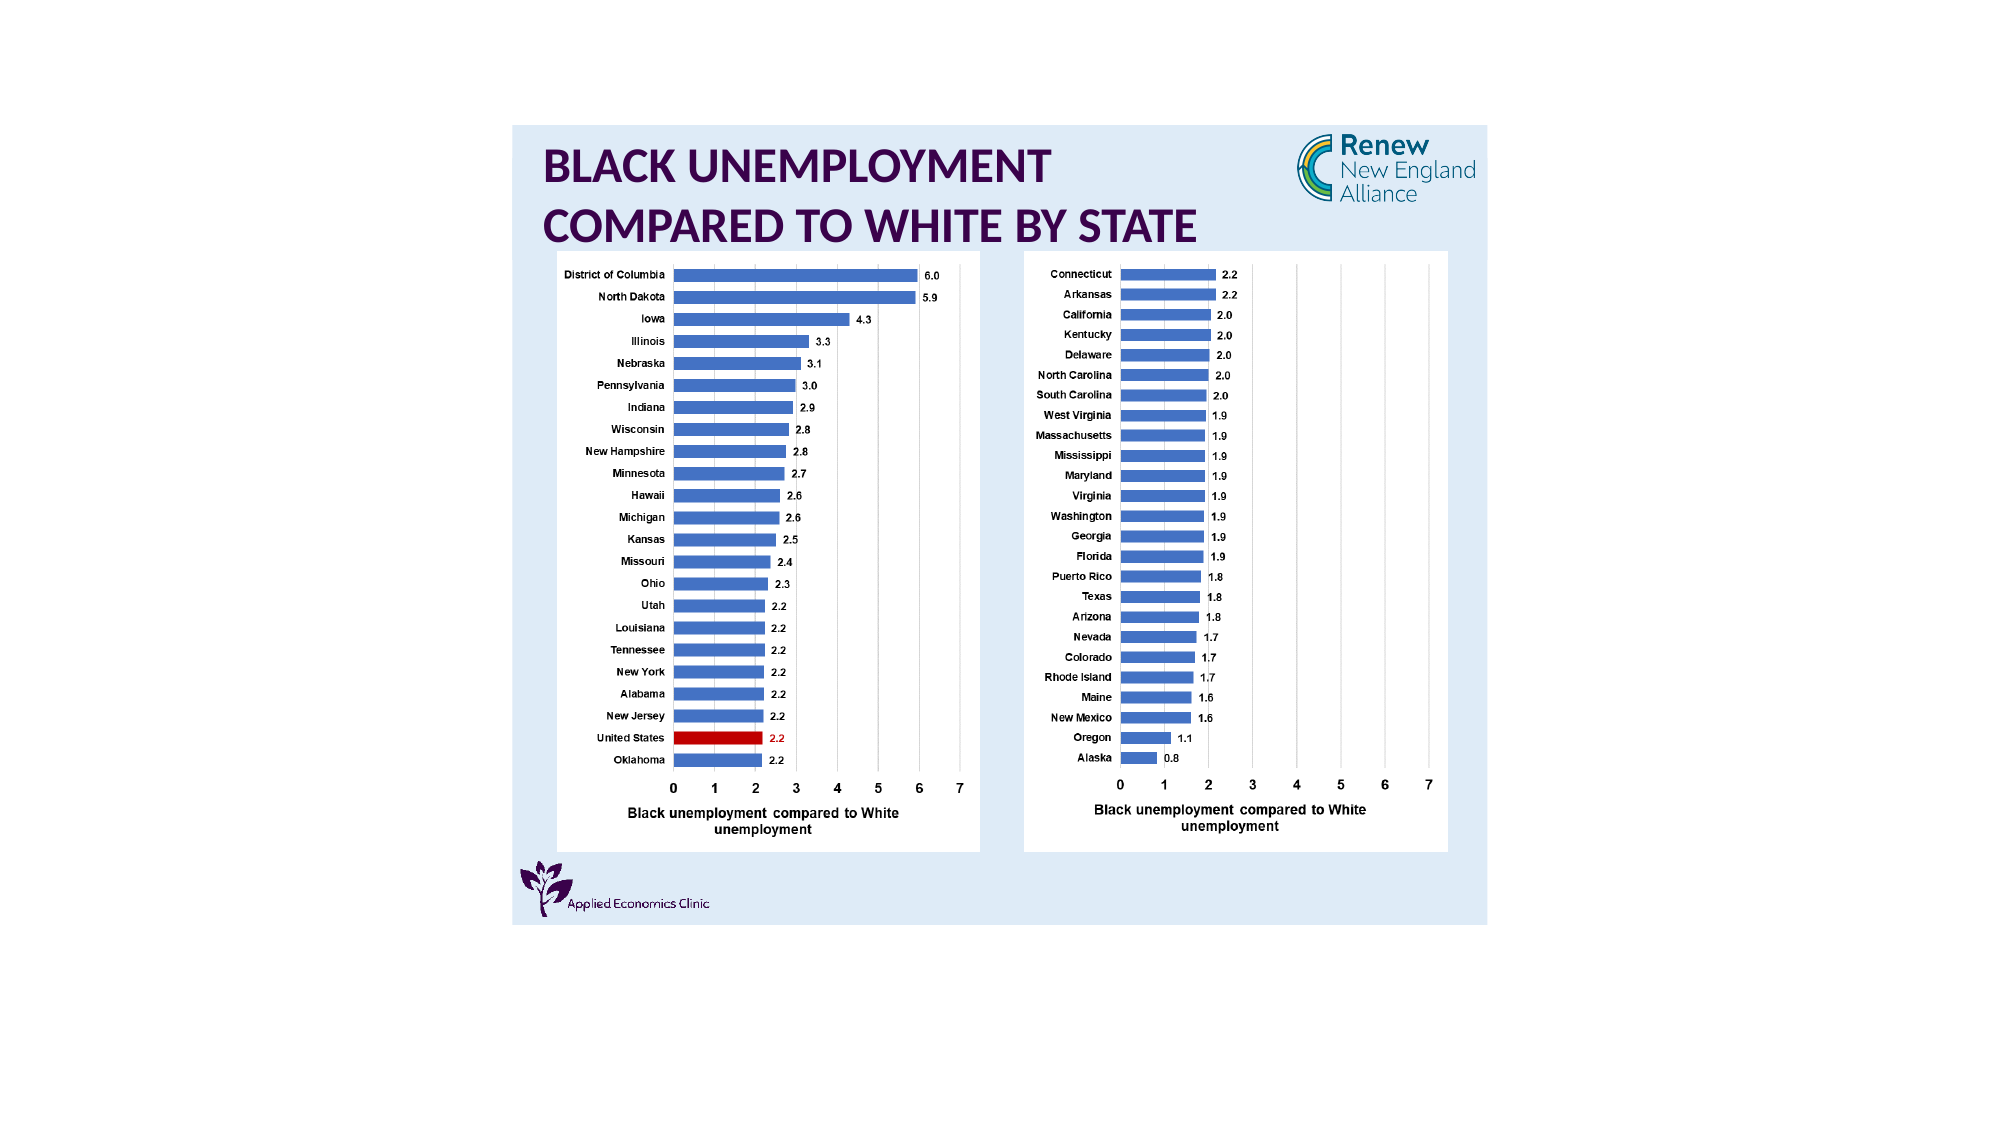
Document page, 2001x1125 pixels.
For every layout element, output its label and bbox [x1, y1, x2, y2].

text_box [512, 125, 1488, 926]
